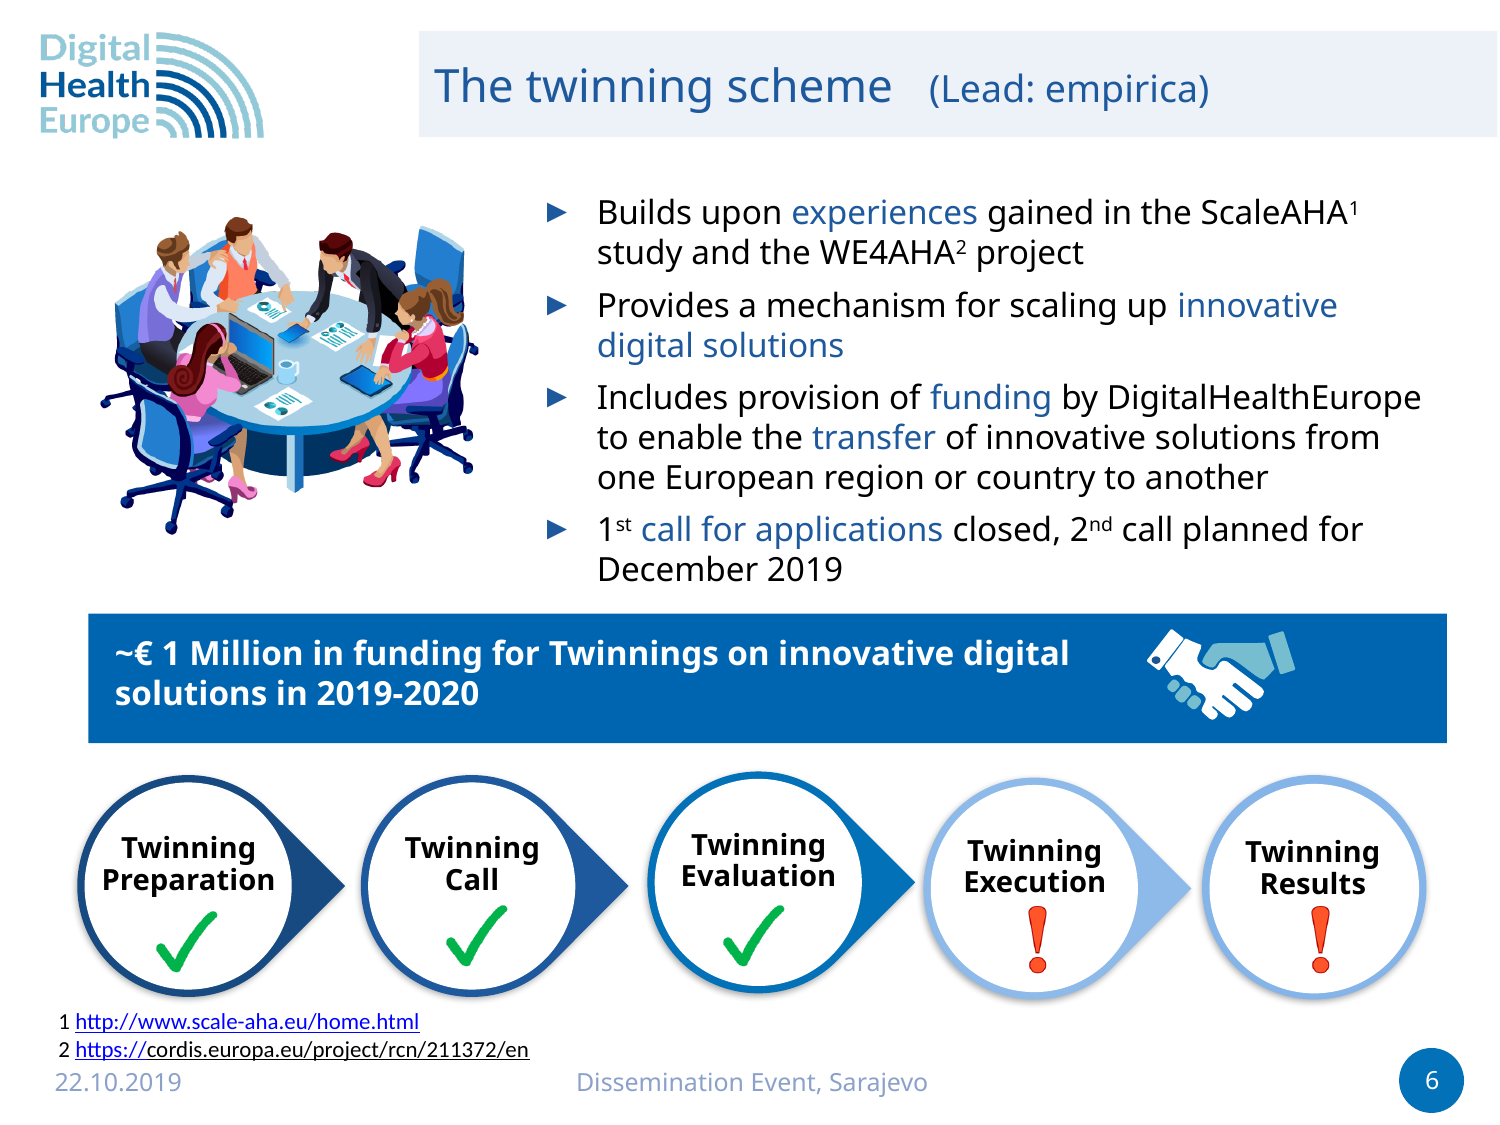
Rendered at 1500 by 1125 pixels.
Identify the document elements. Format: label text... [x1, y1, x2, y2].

text_box ~€ 1 Million in funding for Twinnings on innovative digital solutions in 2019-2020 [100, 624, 1128, 720]
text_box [1151, 629, 1290, 713]
footer Dissemination Event, Sarajevo [253, 1051, 1258, 1112]
picture [443, 903, 509, 968]
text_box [1201, 774, 1427, 1000]
picture [1280, 904, 1361, 975]
slide_number 6 [1402, 1051, 1463, 1112]
picture [100, 215, 479, 540]
picture [996, 904, 1078, 975]
picture [29, 19, 272, 149]
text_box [76, 774, 300, 998]
picture [154, 909, 219, 974]
title The twinning scheme (Lead: empirica) [419, 30, 1498, 138]
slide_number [39, 1051, 231, 1112]
text_box [86, 612, 1449, 745]
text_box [923, 777, 1146, 1000]
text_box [647, 771, 870, 994]
list Builds upon experiences gained in the ScaleAHA1 study and the WE4AHA2 project Provides a mechanism for scaling up innovative digital solutions Includes provision of funding by DigitalHealthEurope to enable the transfer of innovative solutions from one European region or country to another 1st call for applications closed, 2nd call planned for December 2019 [525, 184, 1459, 587]
text_box 1 http://www.scale-aha.eu/home.html 2 https://cordis.europa.eu/project/rcn/211372/en [43, 999, 550, 1070]
picture [721, 903, 786, 969]
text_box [360, 774, 583, 998]
